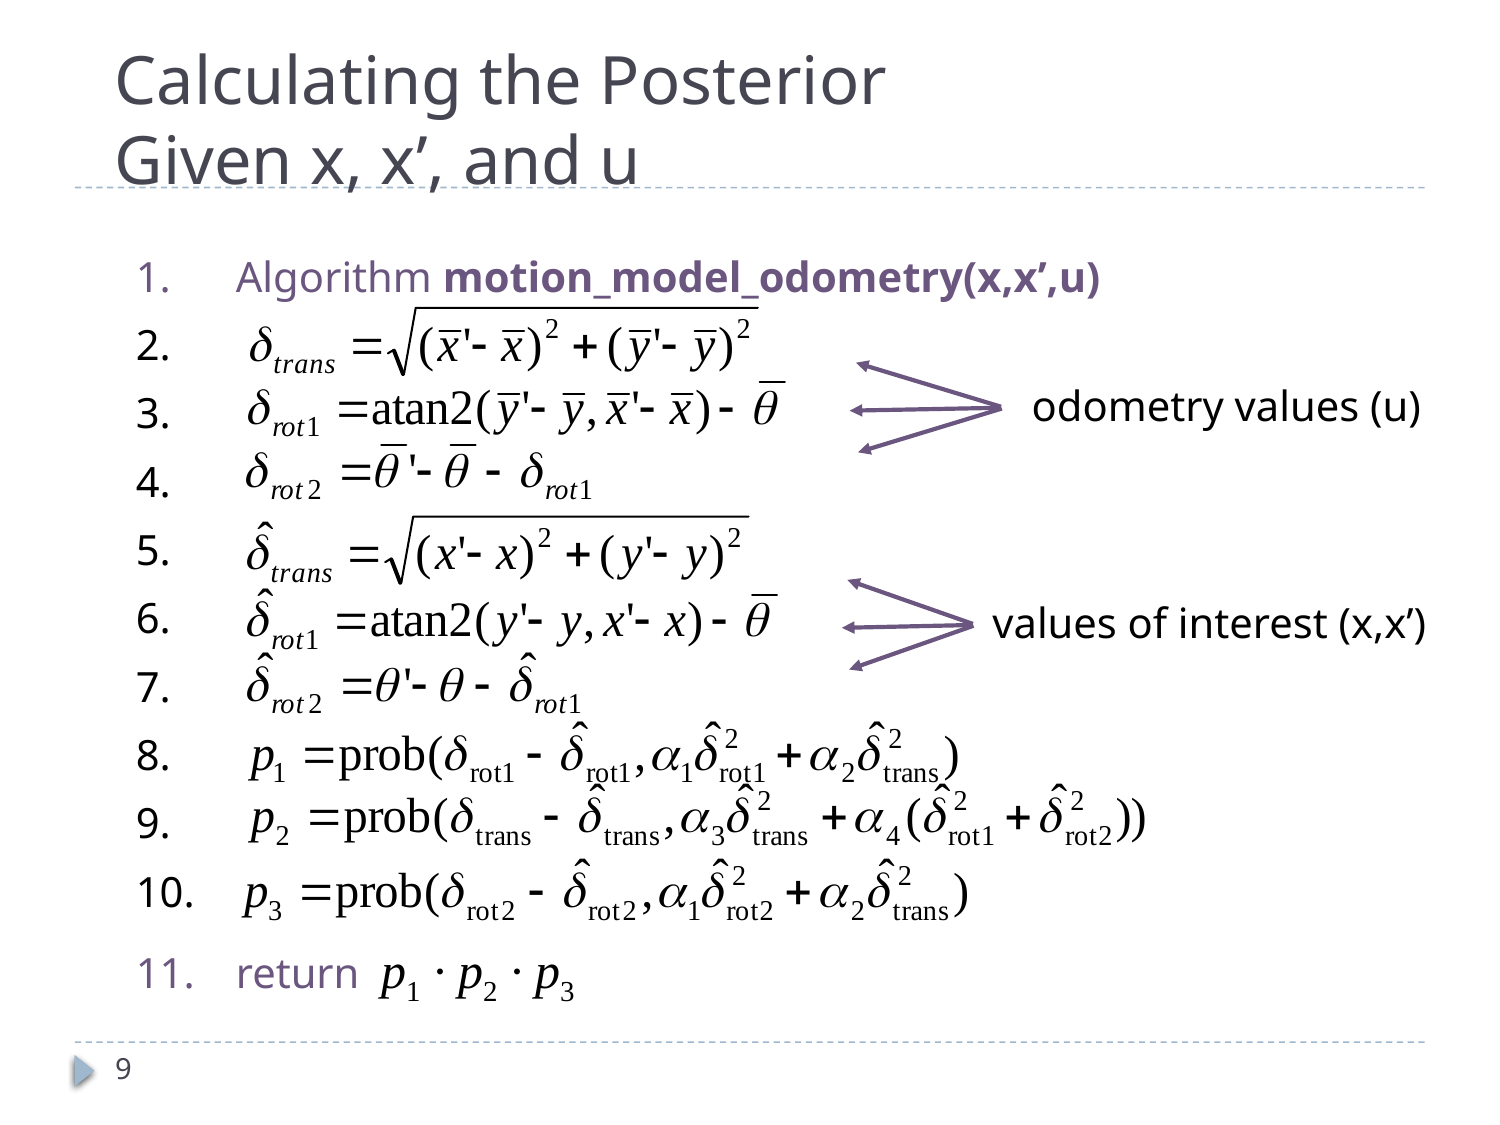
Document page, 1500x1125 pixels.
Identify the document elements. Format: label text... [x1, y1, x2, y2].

text_box values of interest (x,x’) [945, 589, 1442, 654]
title Calculating the Posterior Given x, x’, and u [99, 9, 1482, 206]
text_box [230, 849, 977, 933]
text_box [238, 503, 759, 579]
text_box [237, 774, 1157, 858]
slide_number 9 [100, 1042, 426, 1103]
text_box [849, 362, 1456, 453]
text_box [239, 370, 797, 450]
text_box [237, 712, 967, 774]
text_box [241, 295, 770, 370]
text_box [238, 643, 590, 712]
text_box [238, 579, 788, 662]
text_box Algorithm motion_model_odometry(x,x’,u) return p1 · p2 · p3 [121, 233, 1407, 490]
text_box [238, 433, 602, 503]
text_box [841, 621, 973, 634]
text_box [849, 625, 974, 672]
text_box [847, 578, 973, 625]
